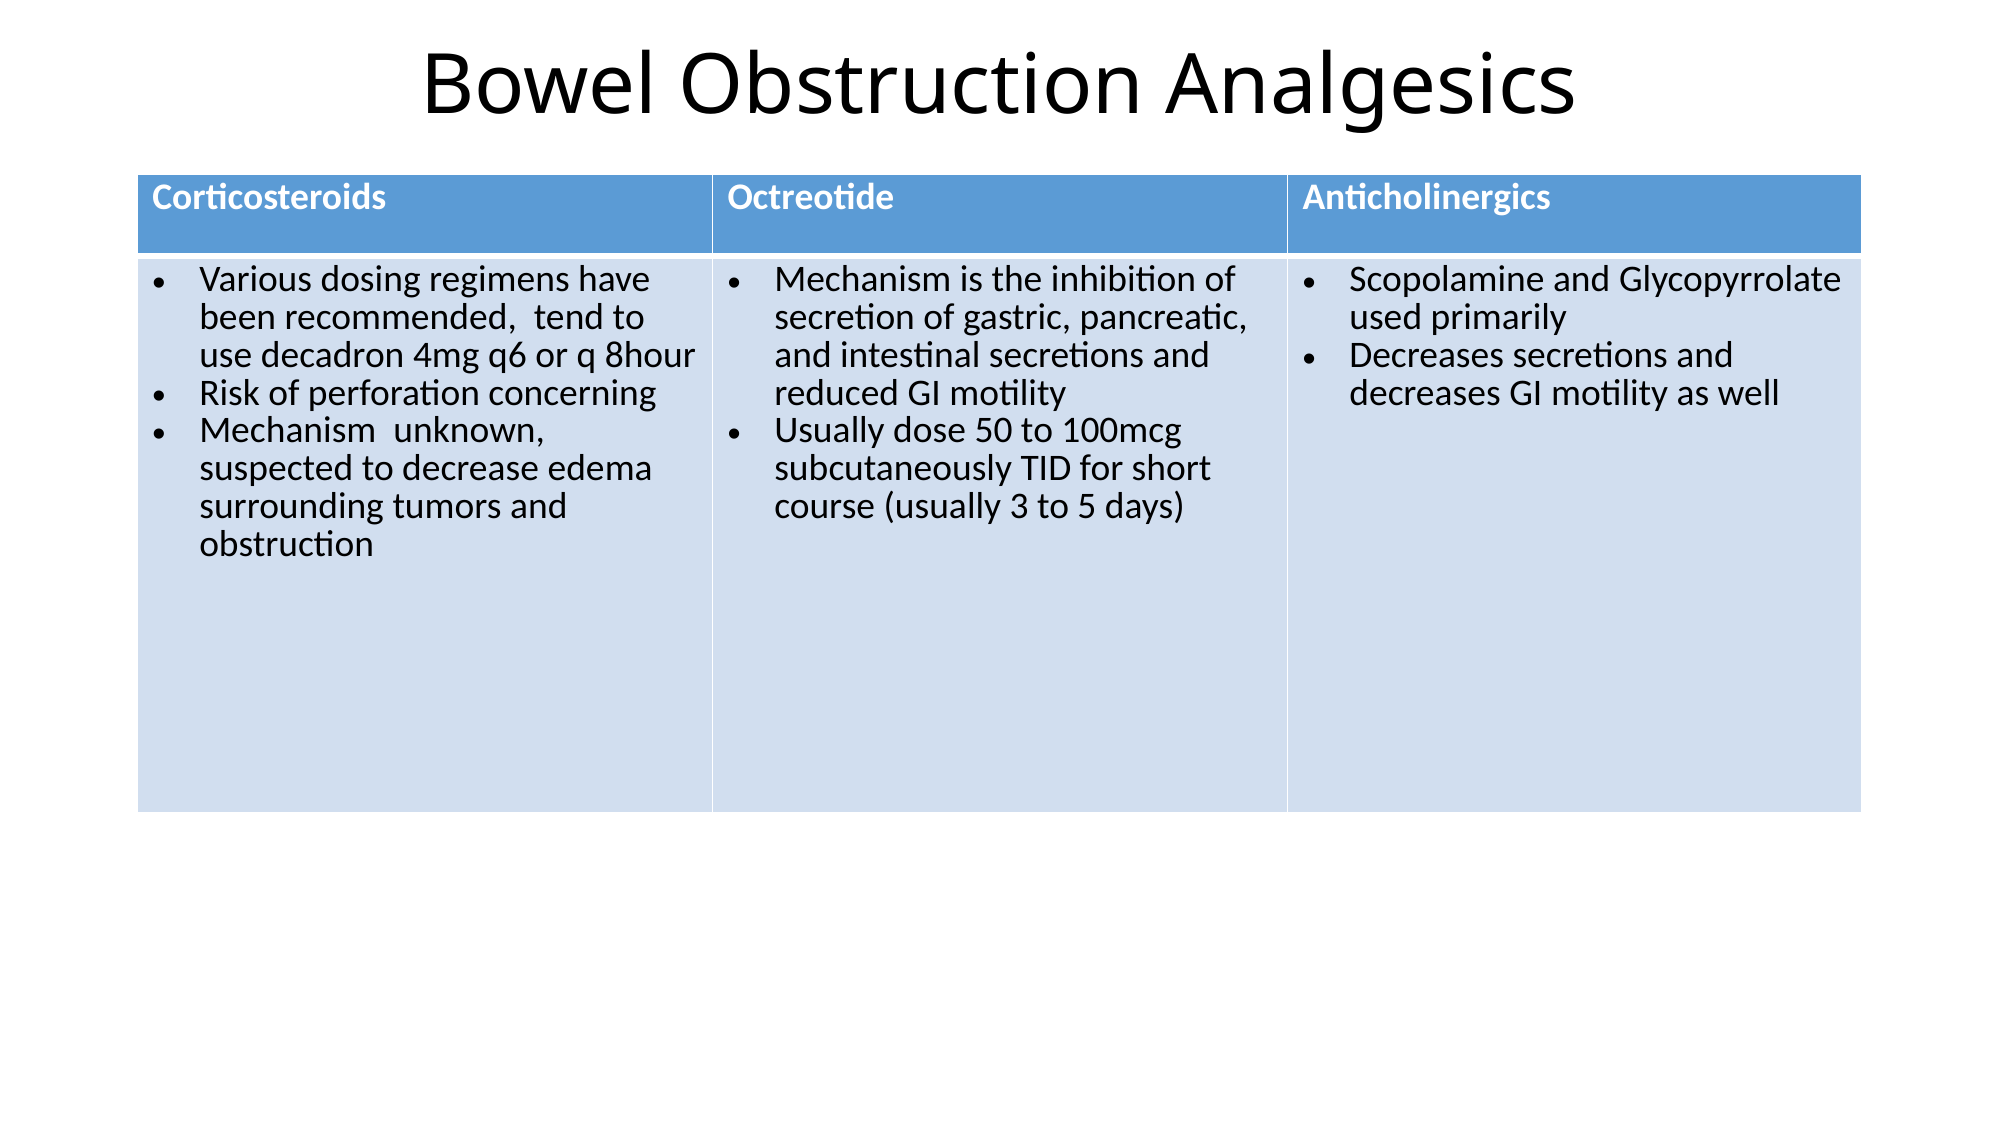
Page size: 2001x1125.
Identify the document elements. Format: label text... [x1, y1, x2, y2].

title Bowel Obstruction Analgesics [137, 24, 1863, 149]
table_cell Scopolamine and Glycopyrrolate used primarily Decreases secretions and decreases GI motility as well [1288, 259, 1861, 812]
table_header Anticholinergics [1288, 175, 1861, 253]
table_cell Mechanism is the inhibition of secretion of gastric, pancreatic, and intestinal secretions and reduced GI motility Usually dose 50 to 100mcg subcutaneously TID for short course (usually 3 to 5 days) [713, 259, 1287, 812]
table_header Octreotide [713, 175, 1287, 253]
table_header Corticosteroids [138, 175, 712, 253]
table_cell Various dosing regimens have been recommended, tend to use decadron 4mg q6 or q 8hour Risk of perforation concerning Mechanism unknown, suspected to decrease edema surrounding tumors and obstruction [138, 259, 712, 812]
